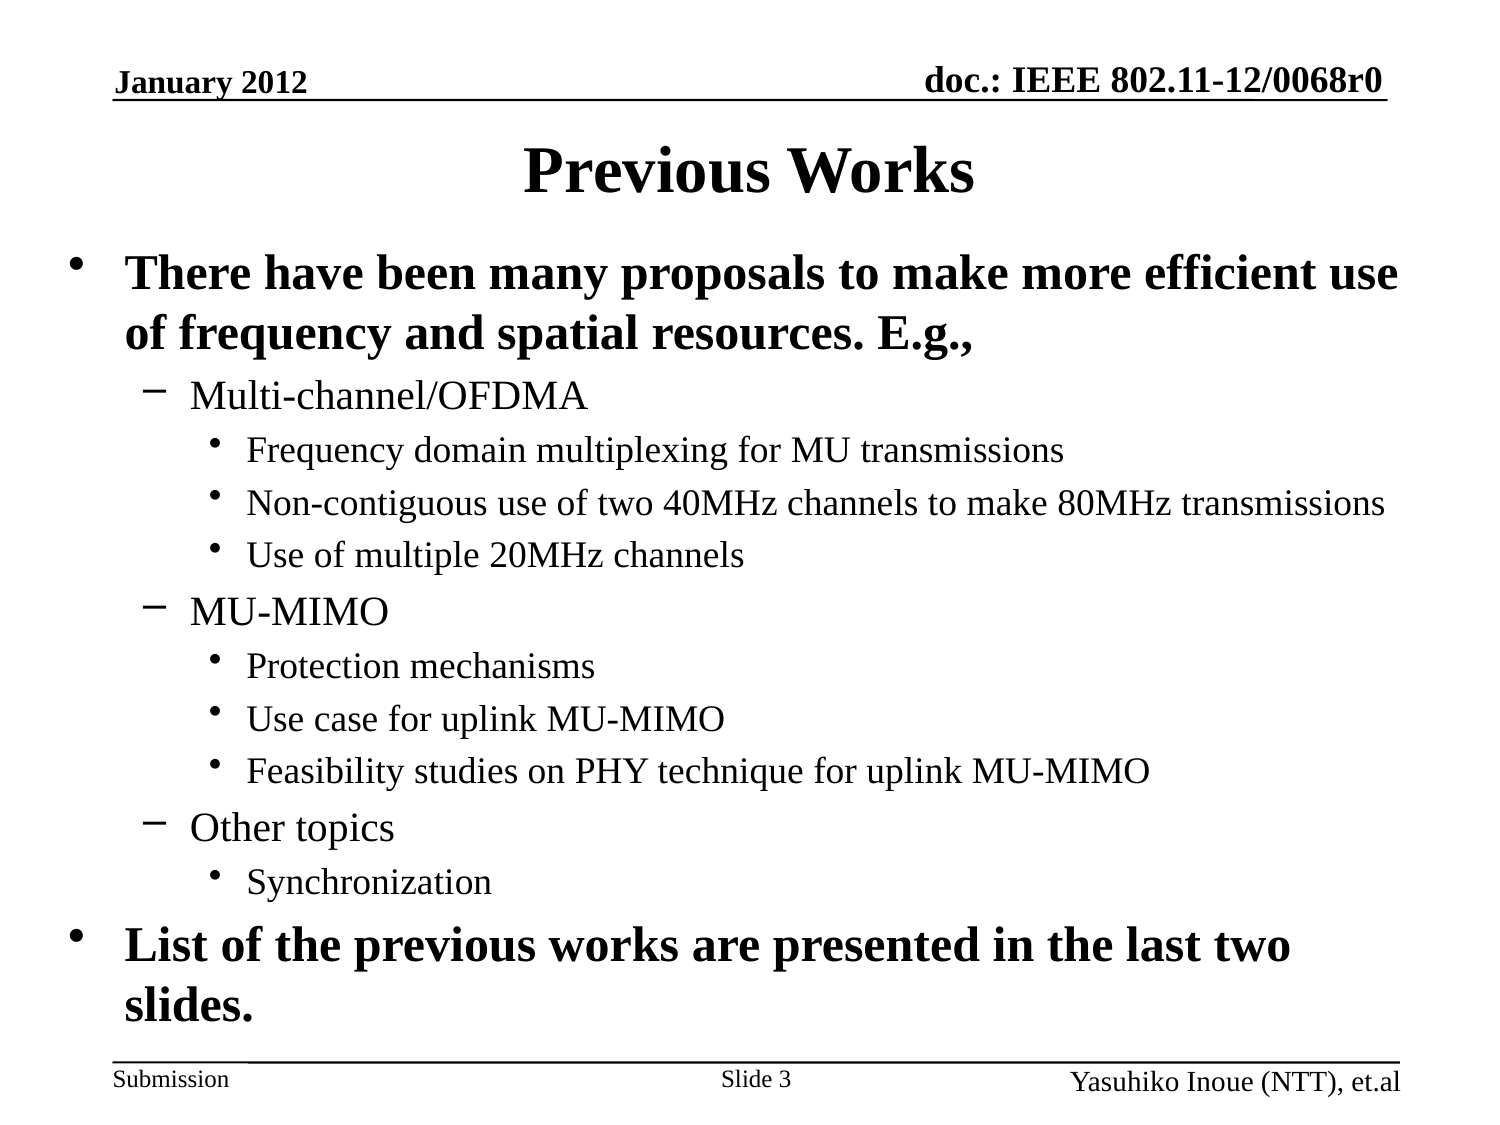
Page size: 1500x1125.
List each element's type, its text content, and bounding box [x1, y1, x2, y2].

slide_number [114, 59, 310, 100]
title Previous Works [112, 112, 1388, 220]
footer Yasuhiko Inoue (NTT), et.al [938, 1062, 1402, 1098]
slide_number Slide 3 [650, 1062, 863, 1093]
list There have been many proposals to make more efficient use of frequency and spatial resources. E.g., Multi-channel/OFDMA Frequency domain multiplexing for MU transmissions Non-contiguous use of two 40MHz channels to make 80MHz transmissions Use of multiple 20MHz channels MU-MIMO Protection mechanisms Use case for uplink MU-MIMO Feasibility studies on PHY technique for uplink MU-MIMO Other topics Synchronization List of the previous works are presented in the last two slides. [53, 231, 1447, 1024]
